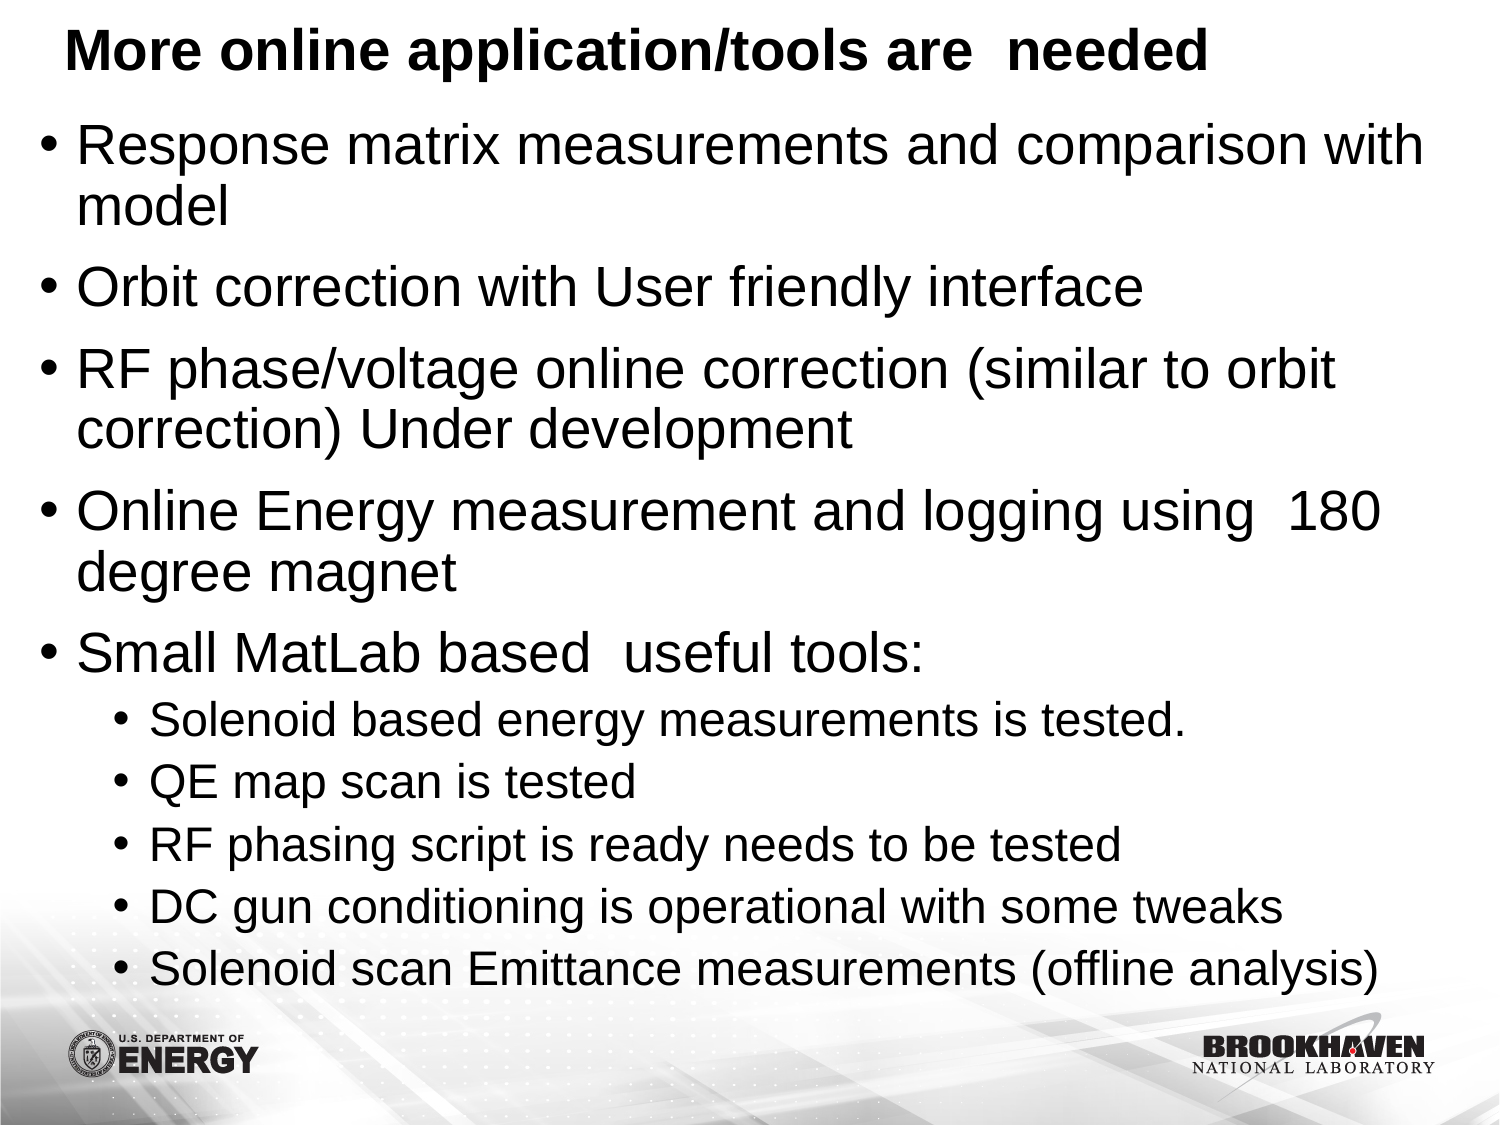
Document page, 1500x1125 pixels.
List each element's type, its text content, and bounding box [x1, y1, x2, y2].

list Response matrix measurements and comparison with model Orbit correction with User friendly interface RF phase/voltage online correction (similar to orbit correction) Under development Online Energy measurement and logging using 180 degree magnet Small MatLab based useful tools: Solenoid based energy measurements is tested. QE map scan is tested RF phasing script is ready needs to be tested DC gun conditioning is operational with some tweaks Solenoid scan Emittance measurements (offline analysis) [24, 108, 1500, 1013]
picture [0, 0, 1500, 1125]
title More online application/tools are needed [49, 12, 1425, 108]
